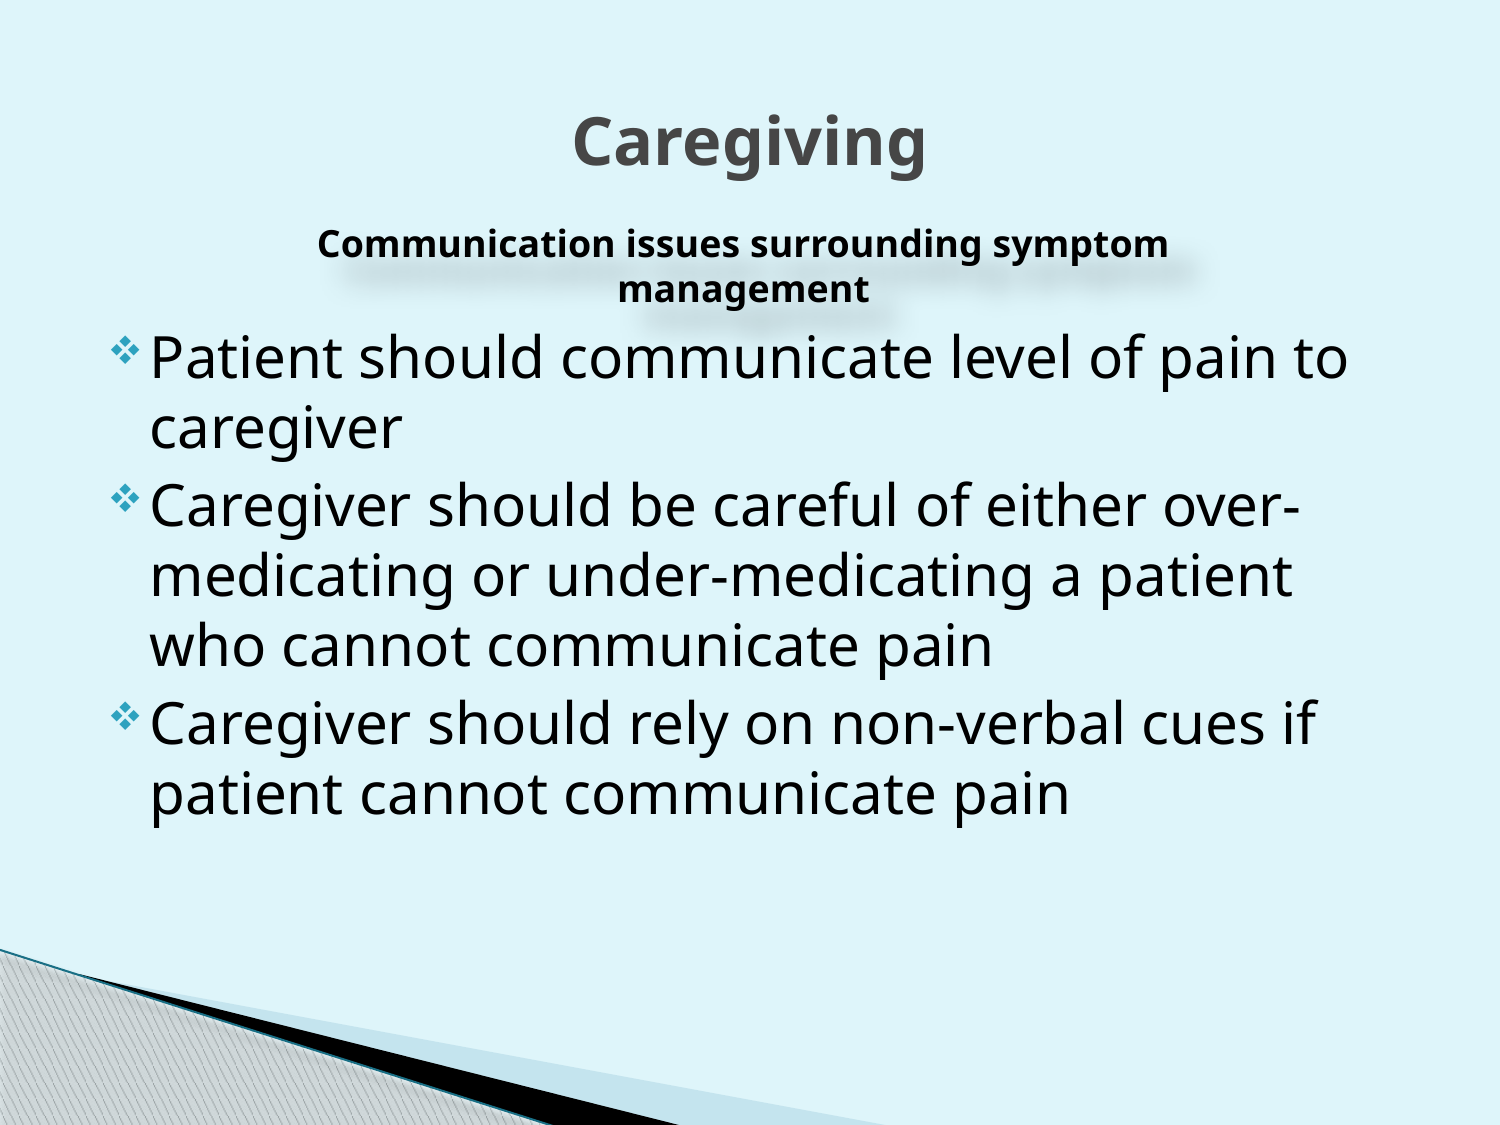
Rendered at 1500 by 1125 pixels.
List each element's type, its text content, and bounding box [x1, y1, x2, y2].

list Patient should communicate level of pain to caregiver Caregiver should be careful of either over-medicating or under-medicating a patient who cannot communicate pain Caregiver should rely on non-verbal cues if patient cannot communicate pain [75, 312, 1438, 986]
text_box Communication issues surrounding symptom management [174, 212, 1313, 363]
title Caregiving [75, 45, 1425, 233]
